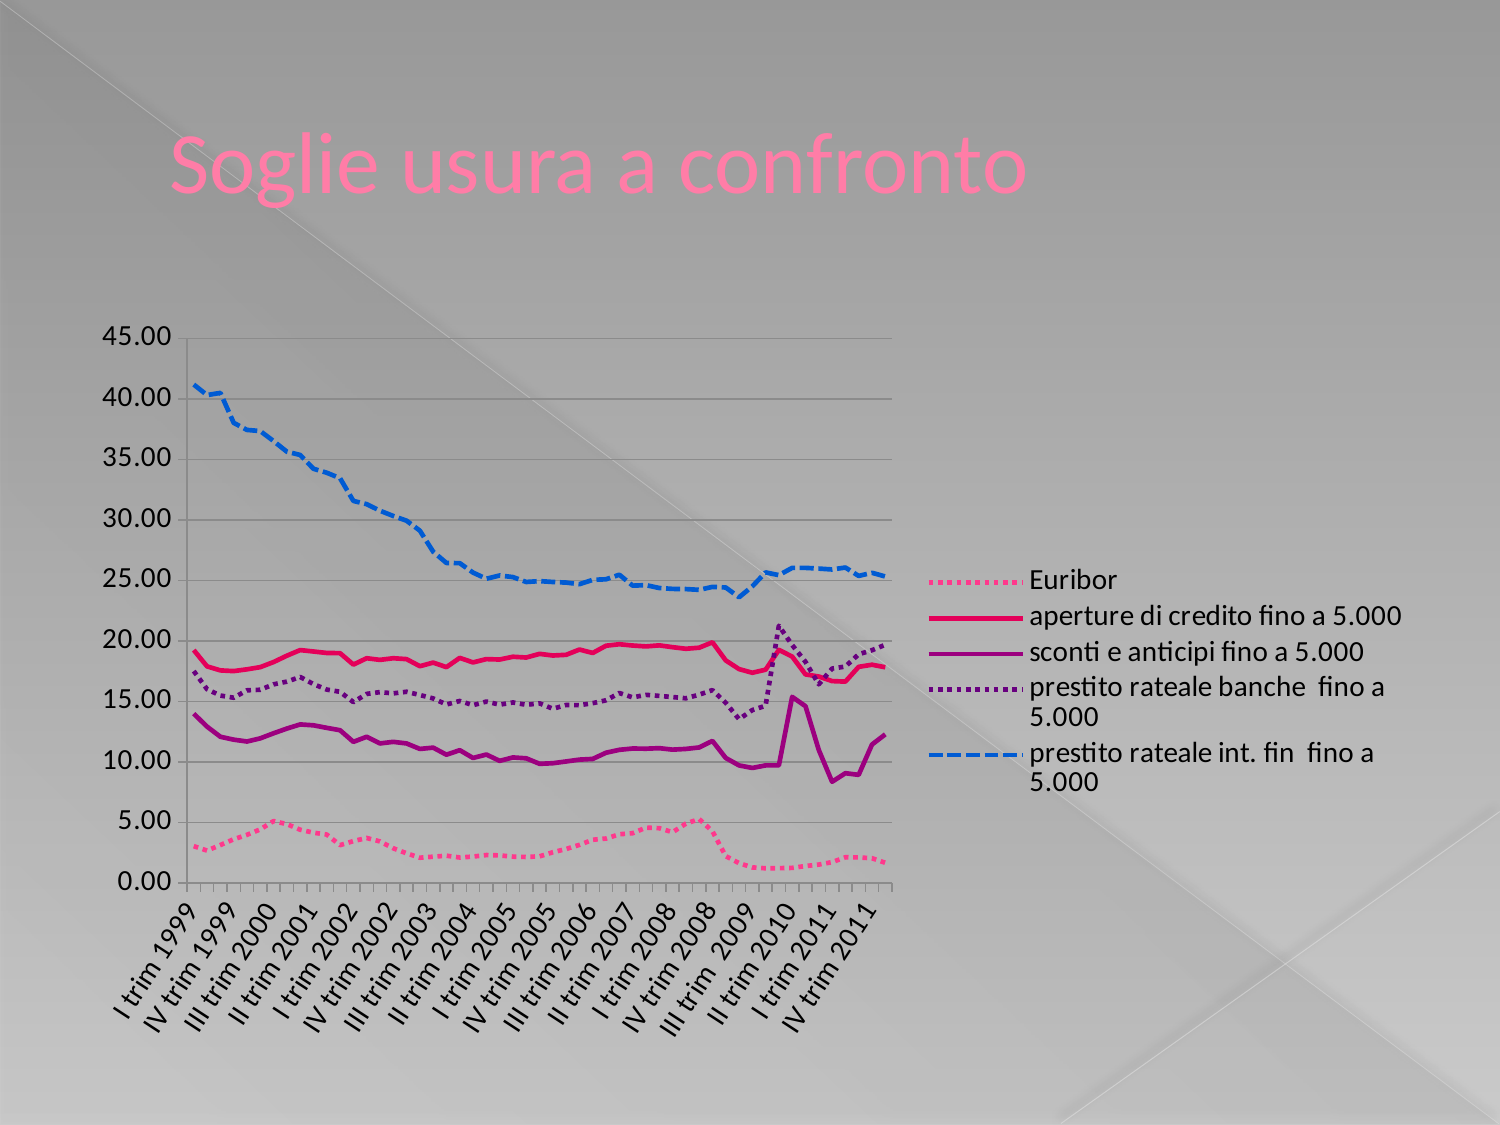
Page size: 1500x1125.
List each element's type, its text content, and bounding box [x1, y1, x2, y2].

title Soglie usura a confronto [75, 43, 1425, 274]
chart [74, 308, 1426, 1060]
